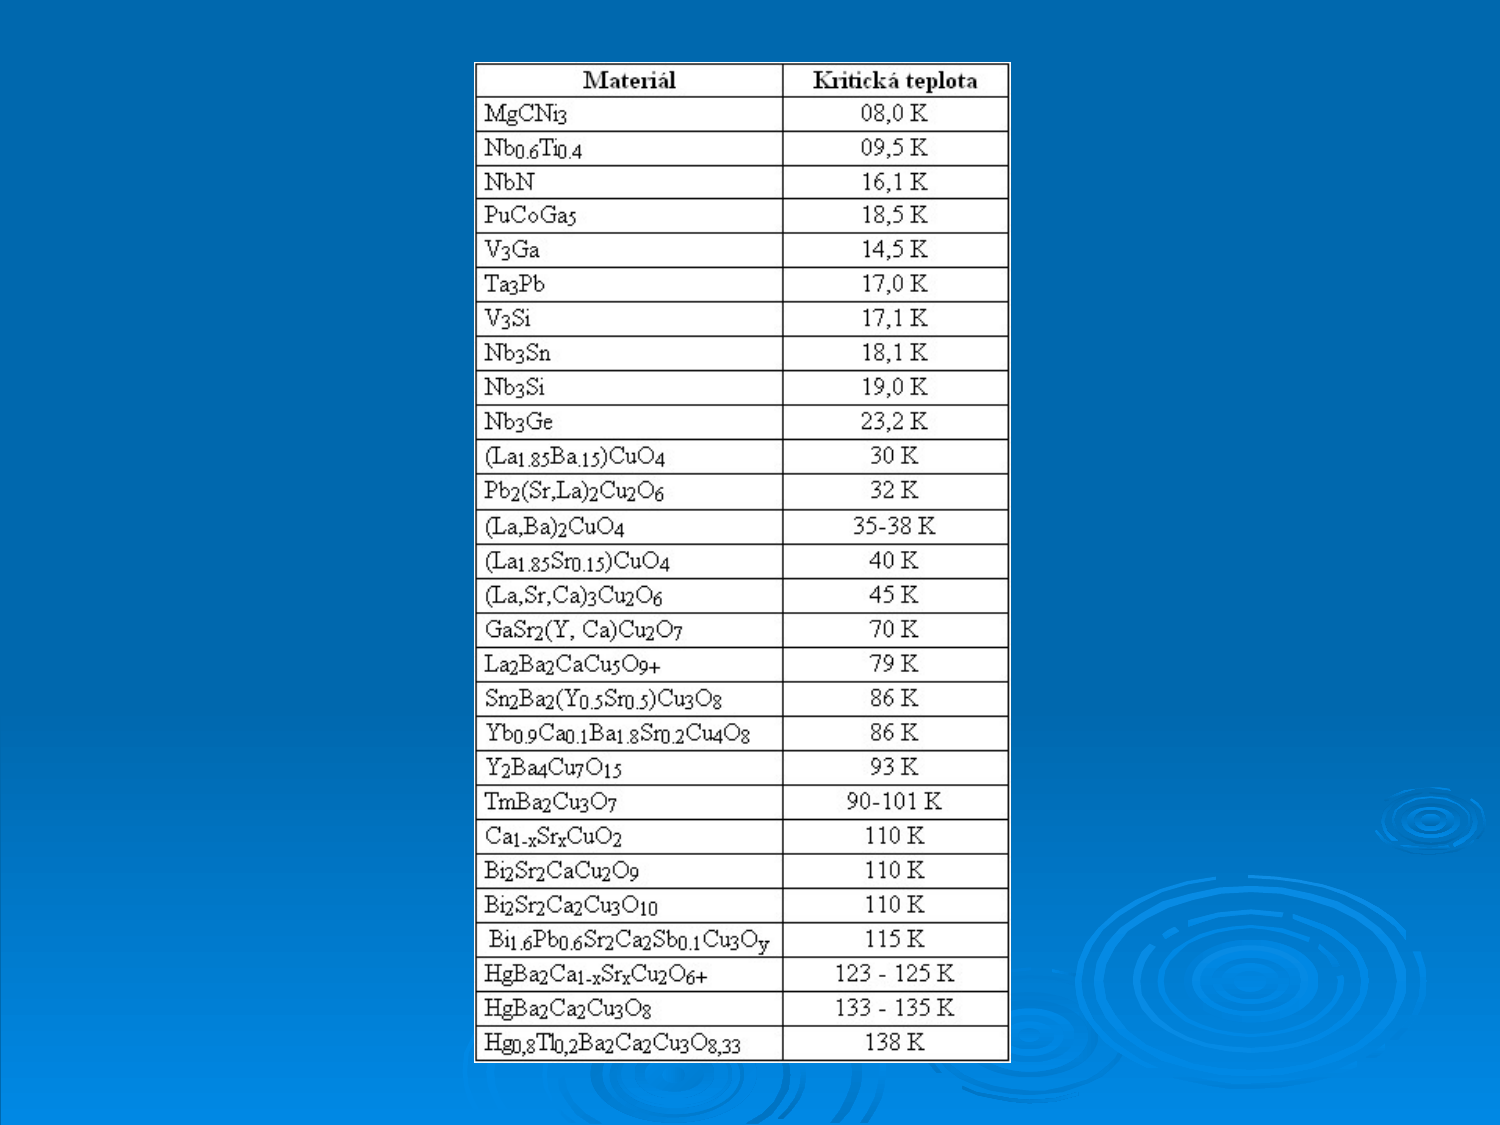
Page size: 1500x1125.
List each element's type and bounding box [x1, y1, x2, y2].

picture [474, 62, 1012, 1063]
